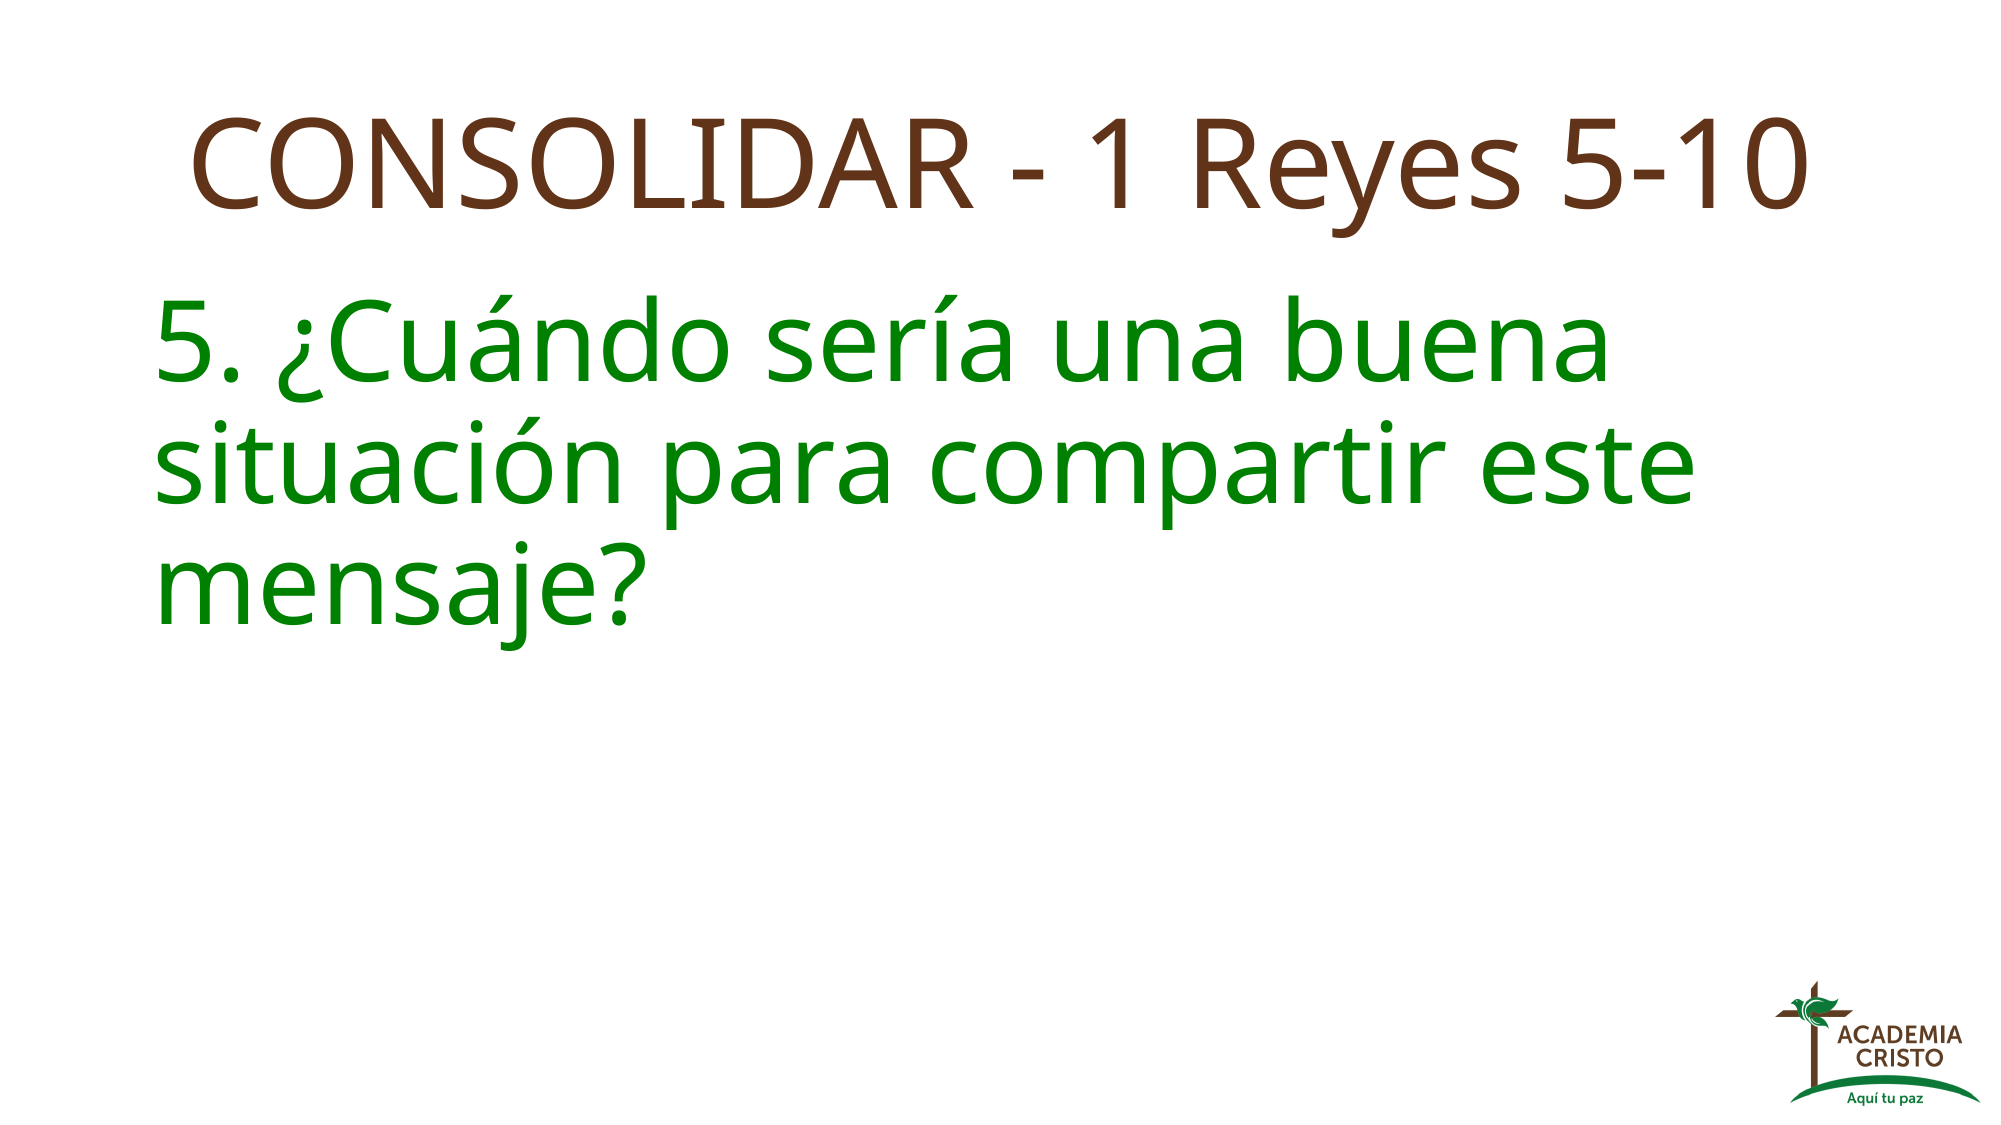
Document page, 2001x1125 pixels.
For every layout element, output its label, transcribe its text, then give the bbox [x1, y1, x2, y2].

list 5. ¿Cuándo sería una buena situación para compartir este mensaje? [137, 277, 1793, 1014]
picture [1759, 972, 2000, 1125]
title CONSOLIDAR - 1 Reyes 5-10 [137, 59, 1863, 278]
